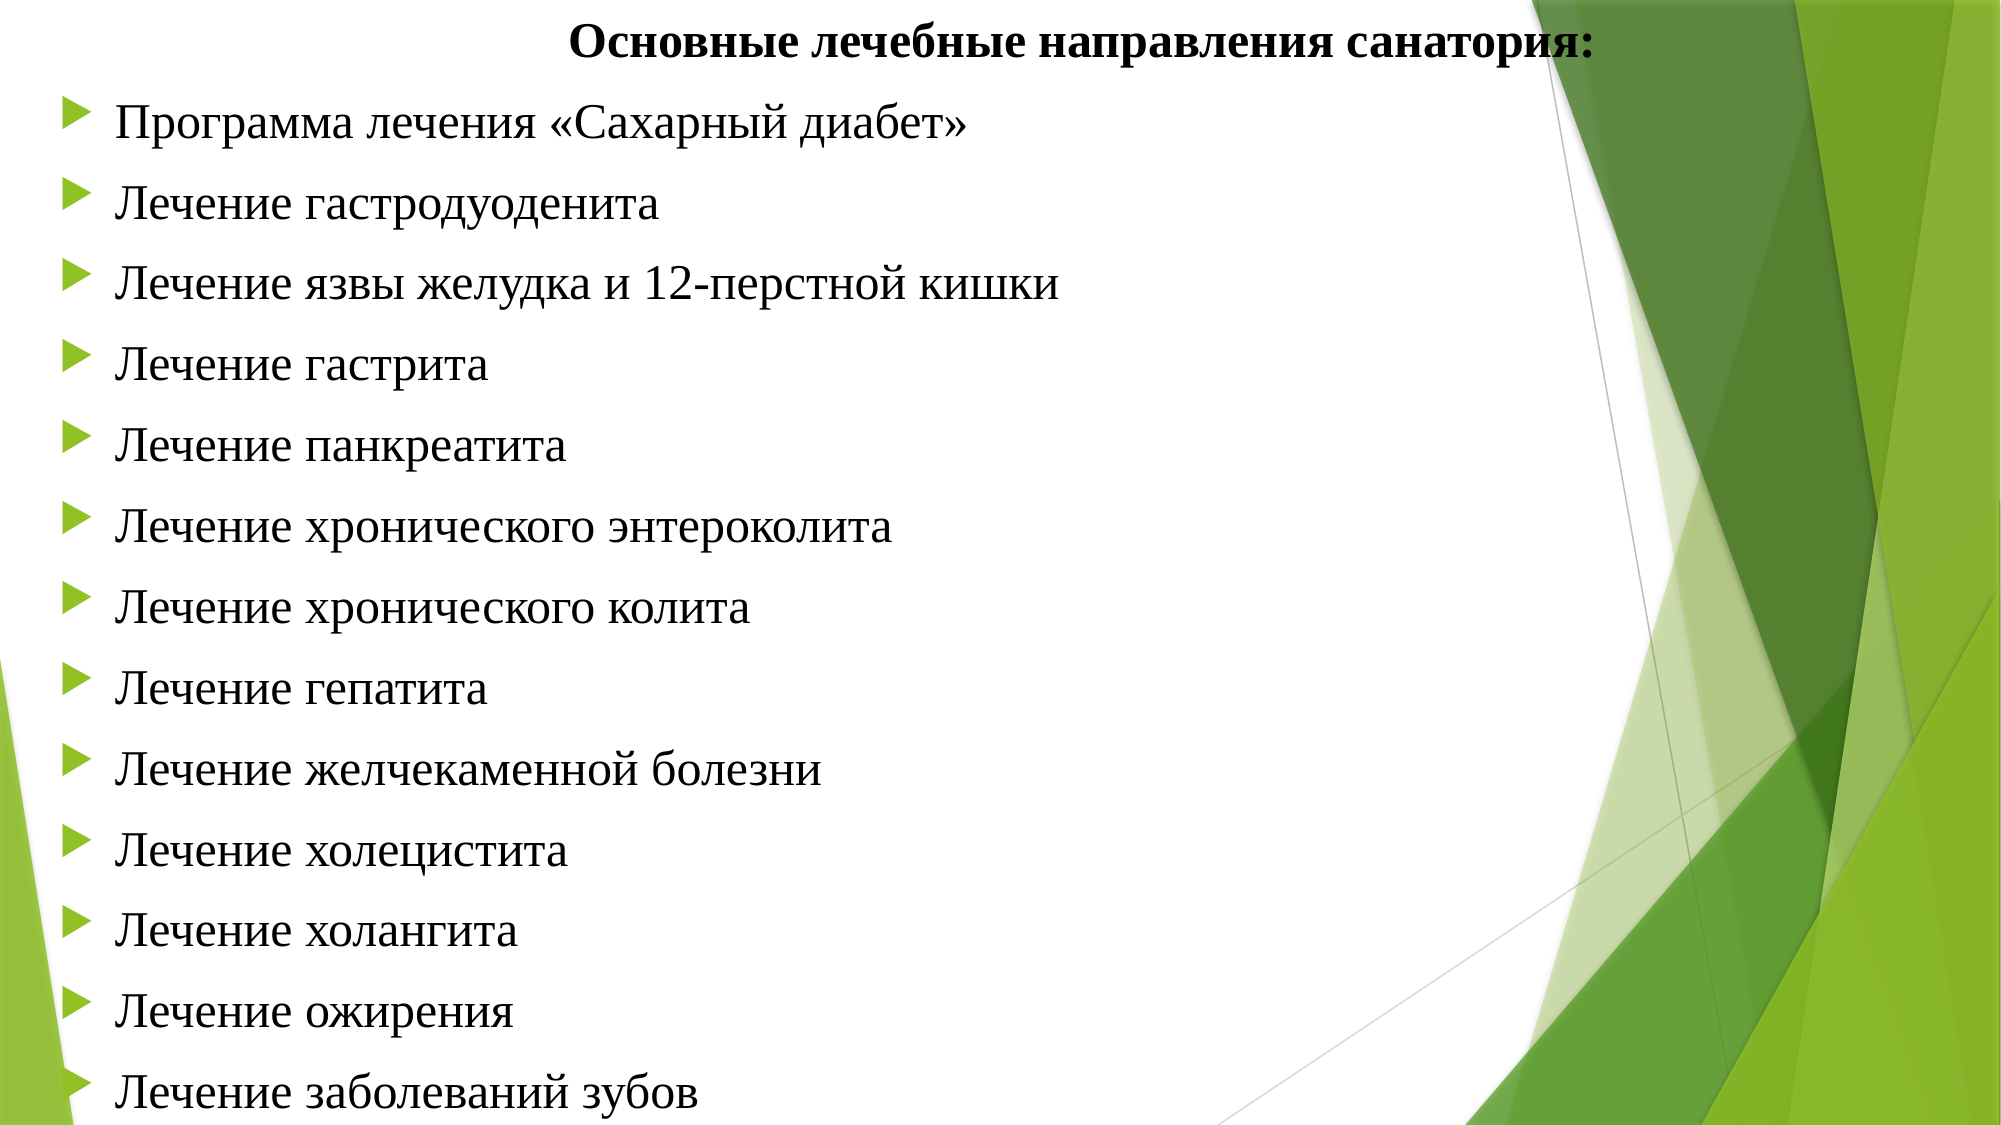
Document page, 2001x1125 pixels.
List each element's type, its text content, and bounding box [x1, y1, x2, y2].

list Основные лечебные направления санатория: Программа лечения «Сахарный диабет» Лечение гастродуоденита Лечение язвы желудка и 12-перстной кишки Лечение гастрита Лечение панкреатита Лечение хронического энтероколита Лечение хронического колита Лечение гепатита Лечение желчекаменной болезни Лечение холецистита Лечение холангита Лечение ожирения Лечение заболеваний зубов [43, 0, 1872, 1056]
